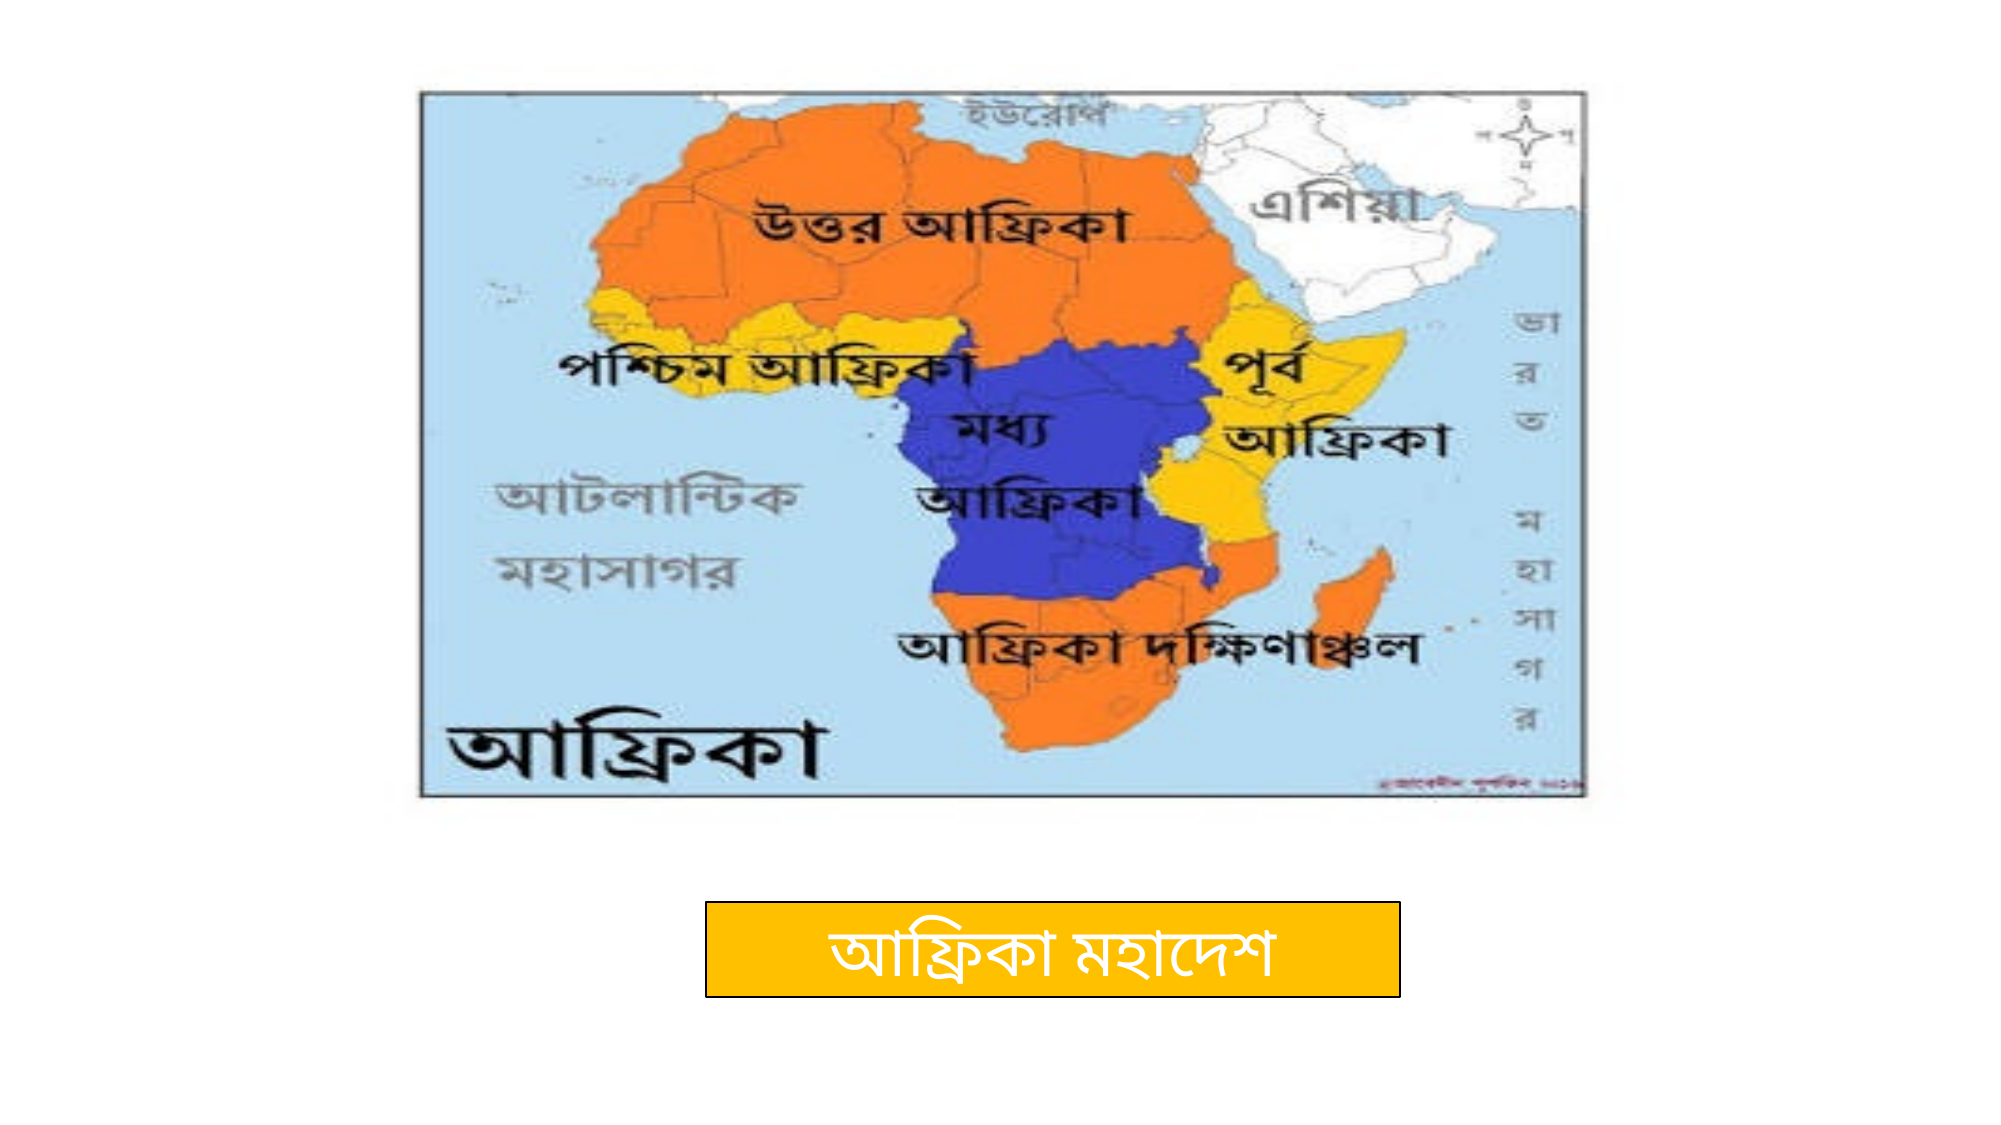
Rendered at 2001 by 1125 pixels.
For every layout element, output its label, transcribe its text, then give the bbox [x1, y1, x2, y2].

text_box আফ্রিকা মহাদেশ [706, 902, 1401, 998]
picture [116, 64, 1921, 831]
